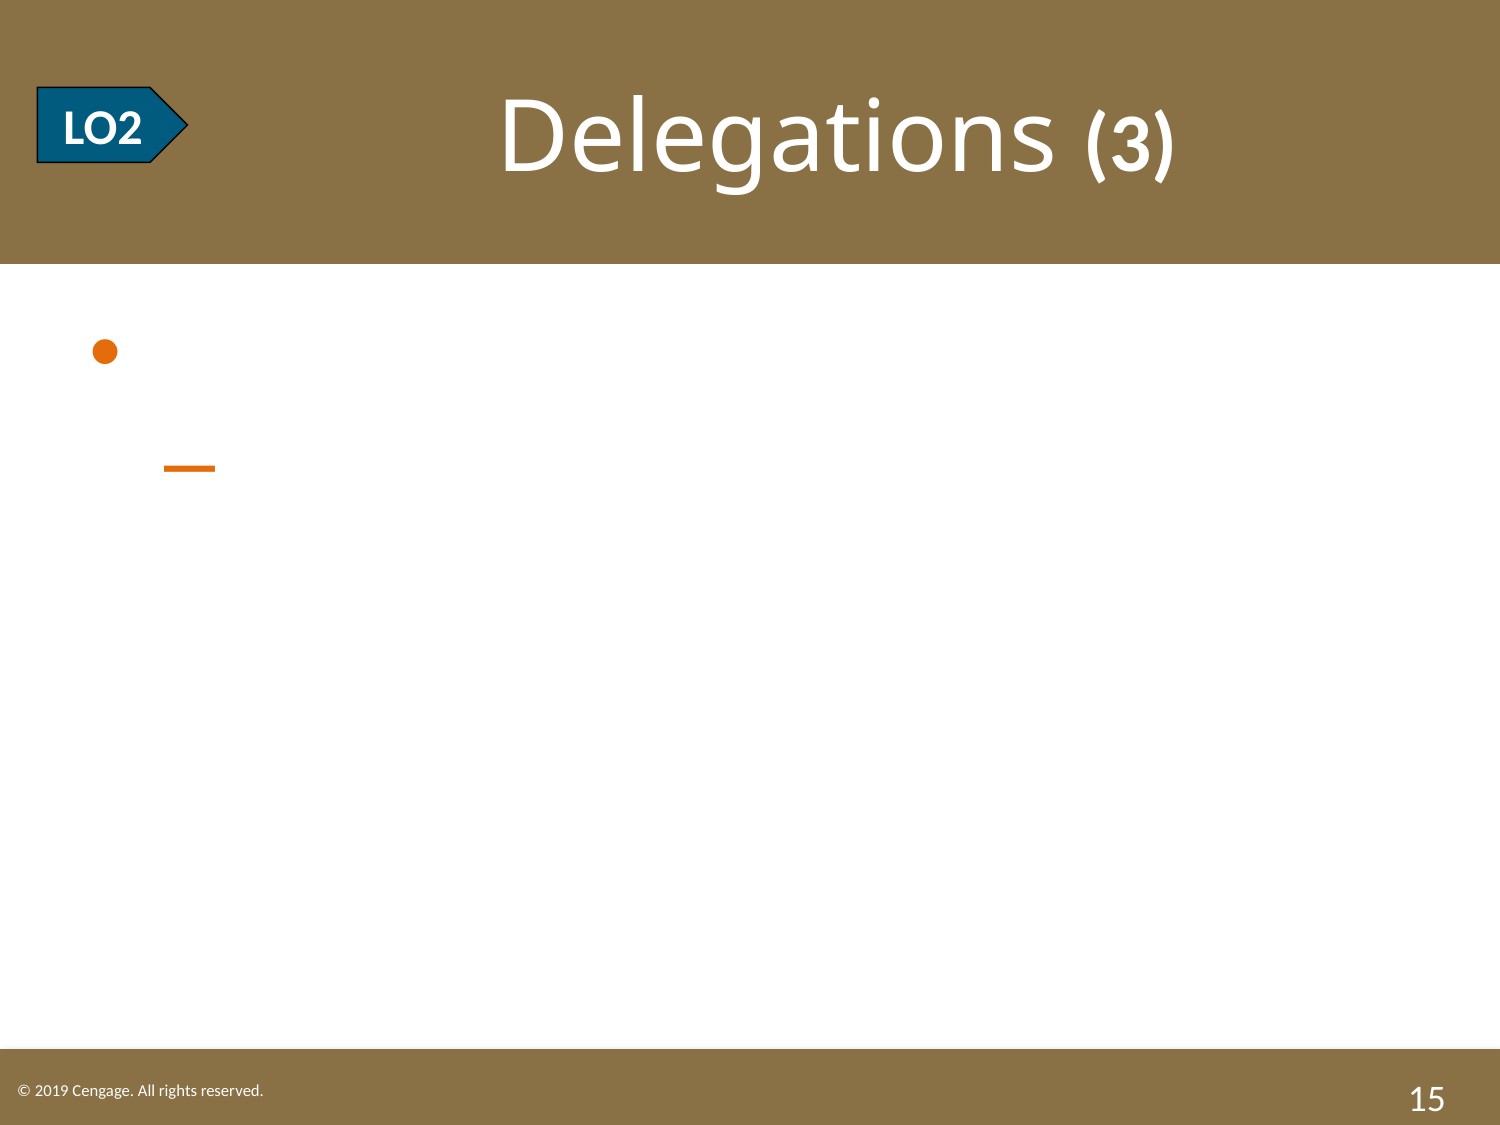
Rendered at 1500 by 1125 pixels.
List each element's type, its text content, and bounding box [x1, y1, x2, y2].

title LO2 Delegations (3) [0, 0, 1500, 264]
list Duties That Cannot Be Delegated. Generally, any duty can be delegated, except: When the duties are personal in nature. When performance by a third party will vary materially from that expected by the obligee under the contract. [75, 287, 1438, 1125]
slide_number 15 [1110, 1074, 1461, 1119]
text_box LO2 [37, 87, 188, 163]
